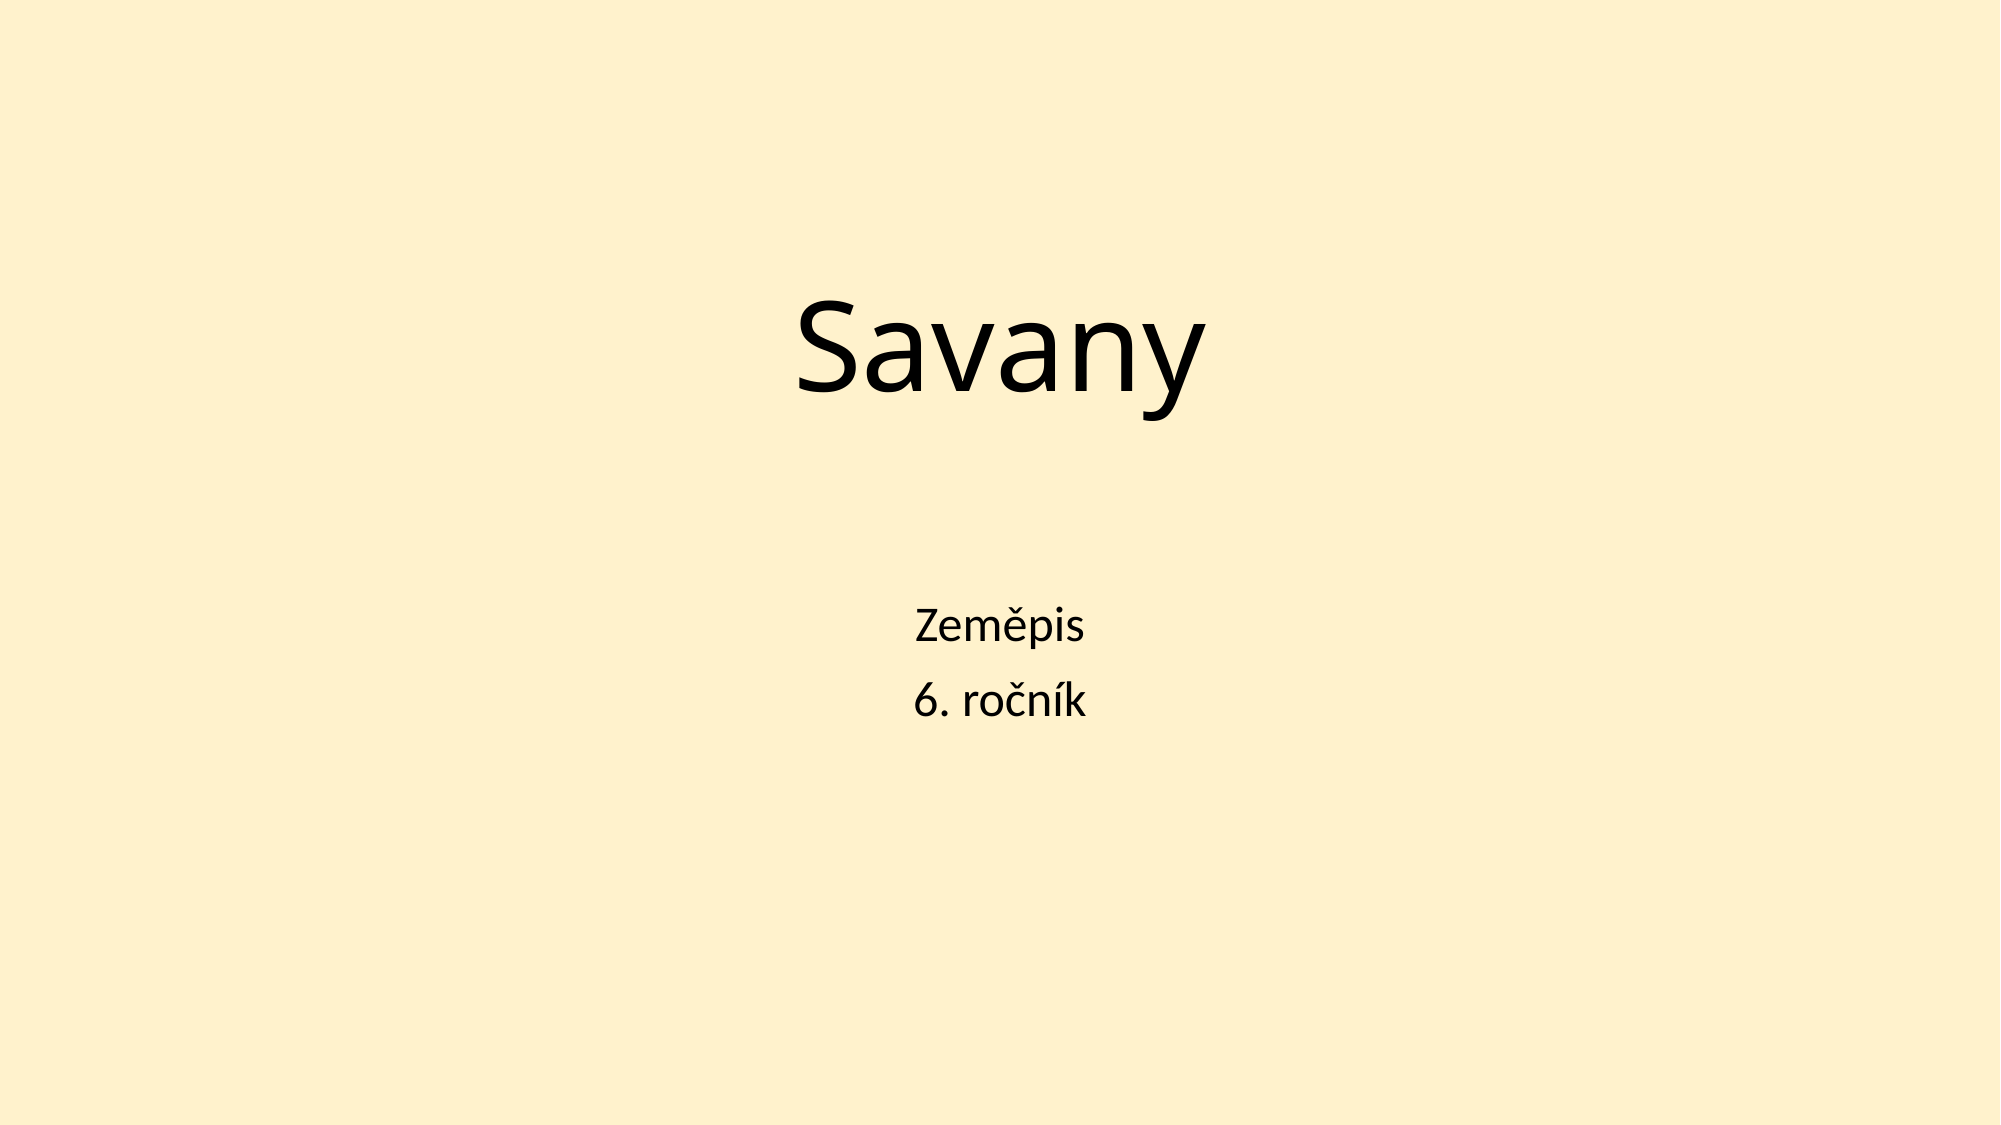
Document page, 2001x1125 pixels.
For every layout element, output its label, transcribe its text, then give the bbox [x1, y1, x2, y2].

subtitle Zeměpis 6. ročník [249, 590, 1750, 863]
title Savany [249, 184, 1750, 576]
